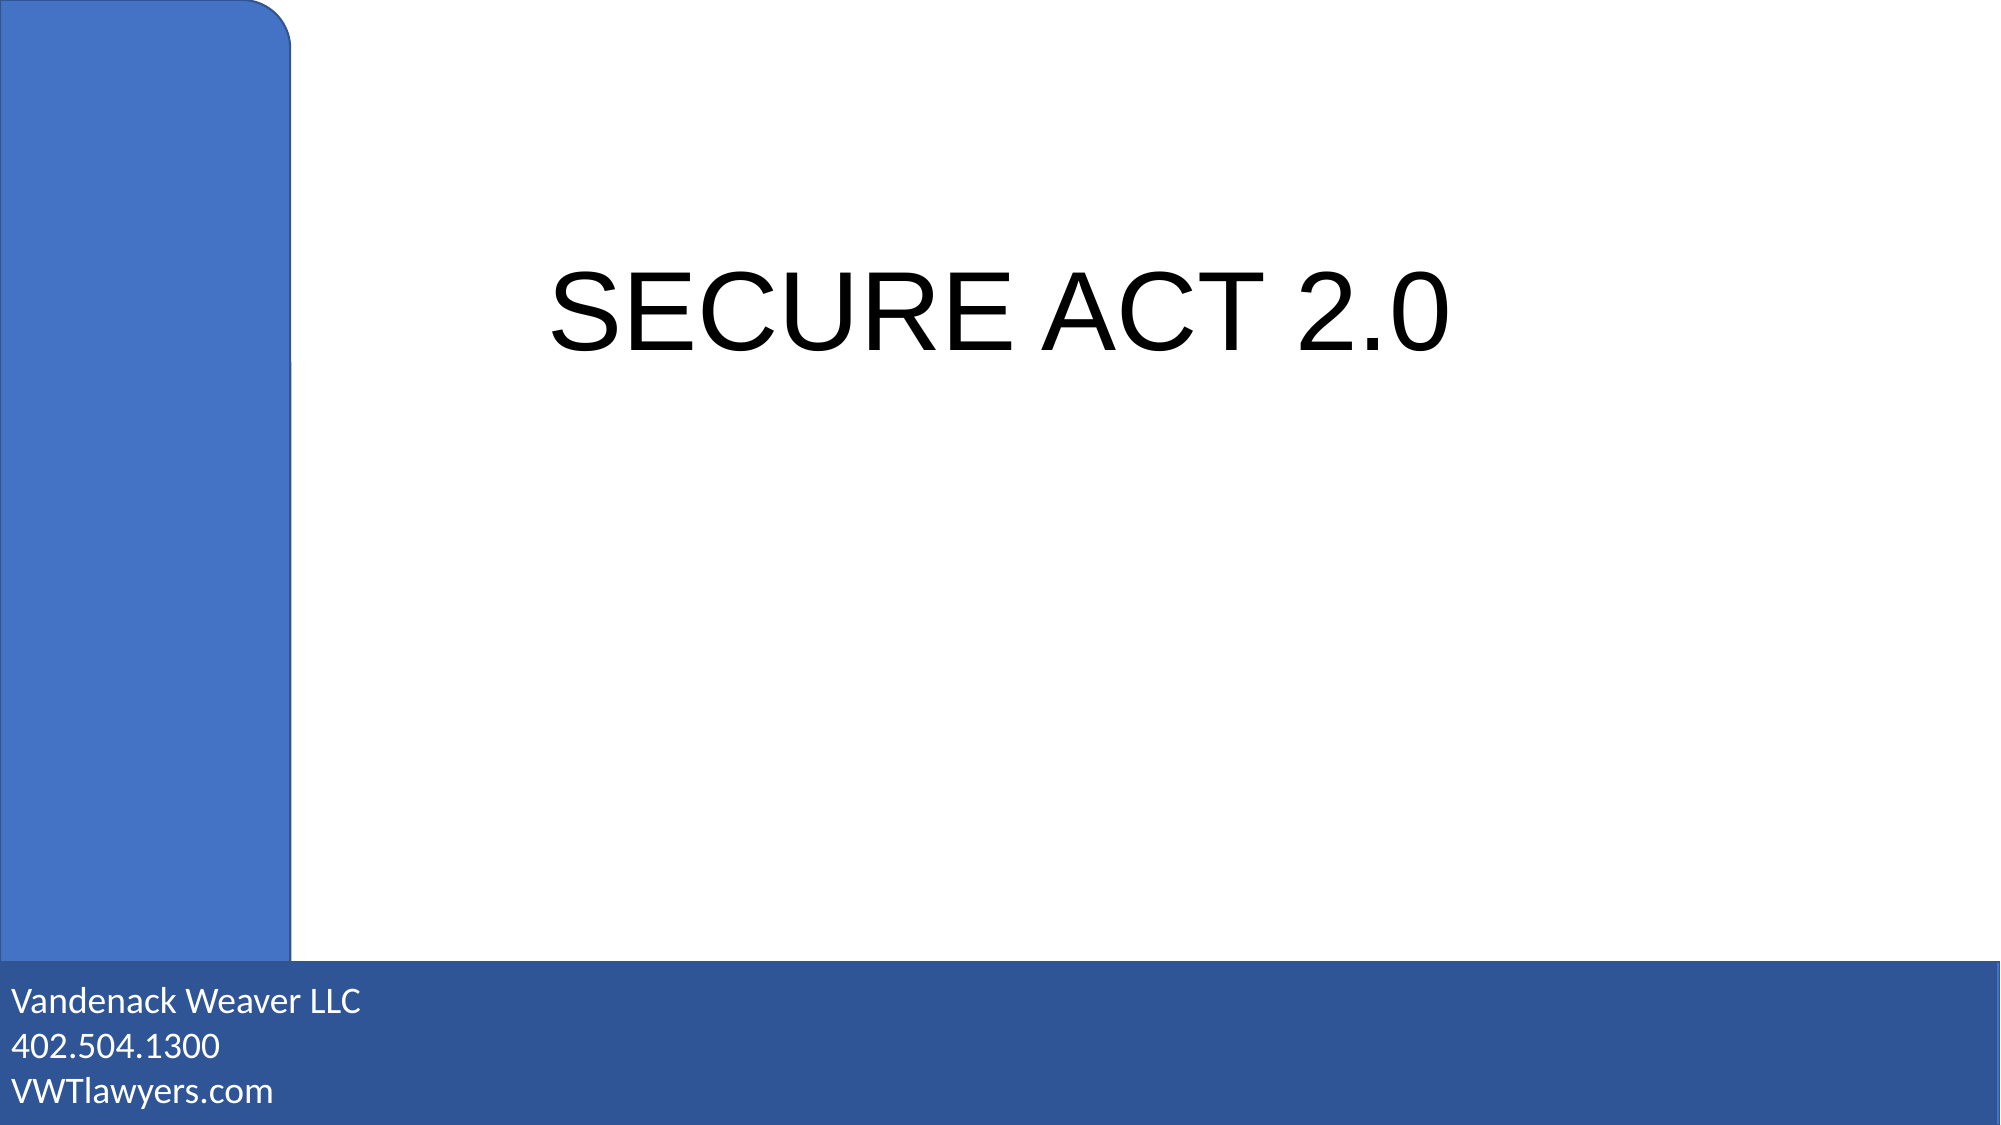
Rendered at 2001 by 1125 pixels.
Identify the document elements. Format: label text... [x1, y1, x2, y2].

text_box [0, 0, 292, 964]
title SECURE ACT 2.0 [292, 184, 1750, 382]
text_box Vandenack Weaver LLC 402.504.1300 VWTlawyers.com [0, 961, 1997, 1125]
